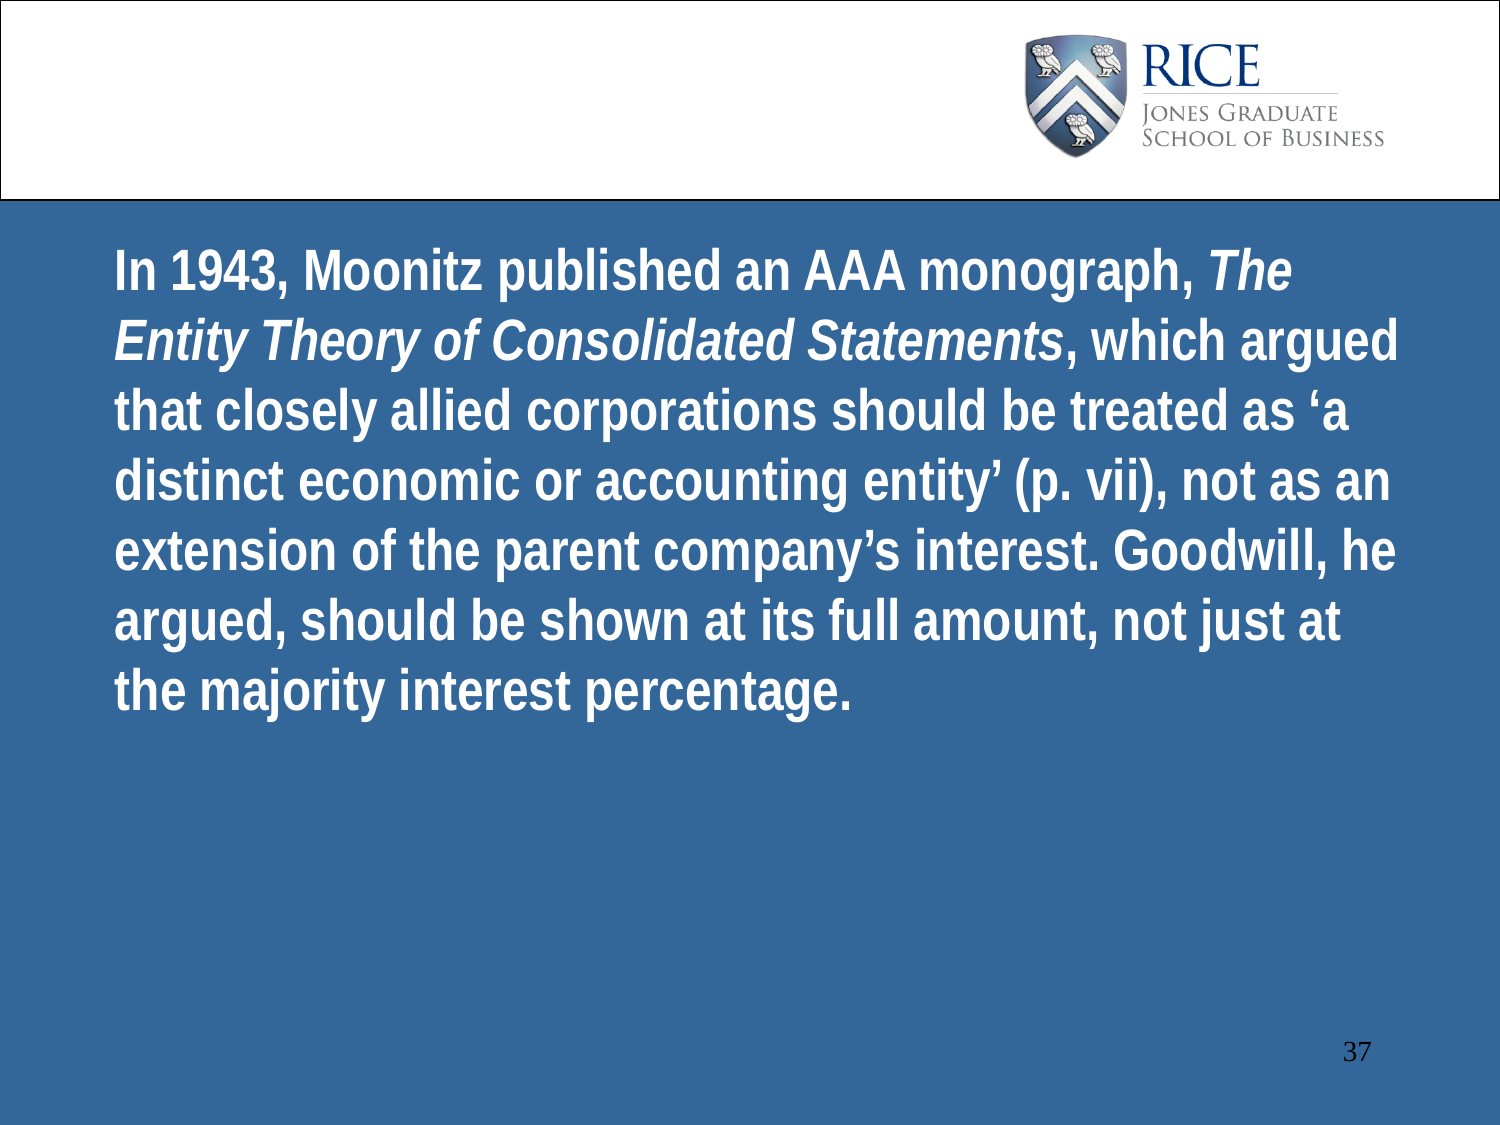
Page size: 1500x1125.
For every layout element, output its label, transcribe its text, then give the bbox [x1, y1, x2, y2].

slide_number 37 [1074, 1024, 1388, 1101]
list In 1943, Moonitz published an AAA monograph, The Entity Theory of Consolidated Statements, which argued that closely allied corporations should be treated as ‘a distinct economic or accounting entity’ (p. vii), not as an extension of the parent company’s interest. Goodwill, he argued, should be shown at its full amount, not just at the majority interest percentage. [99, 224, 1438, 951]
picture [1017, 27, 1395, 165]
